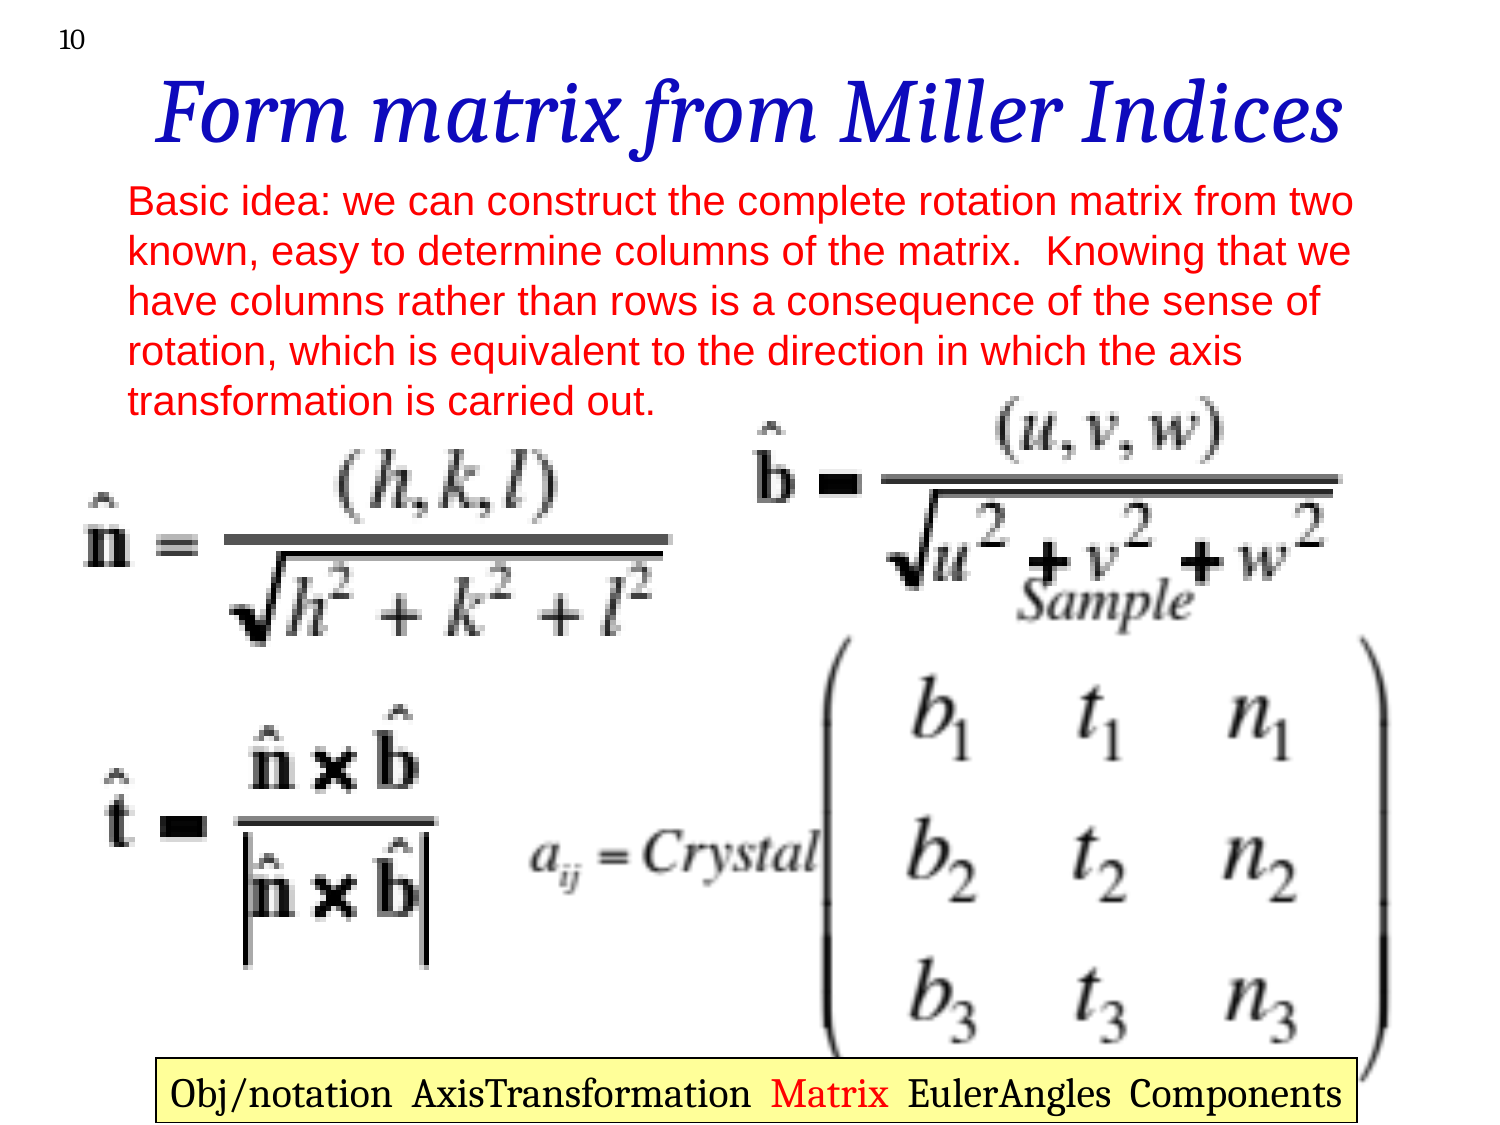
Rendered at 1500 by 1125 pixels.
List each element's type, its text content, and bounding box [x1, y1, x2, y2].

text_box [99, 699, 445, 971]
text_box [748, 392, 1349, 558]
slide_number 10 [12, 12, 101, 76]
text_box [523, 560, 1393, 1091]
text_box Basic idea: we can construct the complete rotation matrix from two known, easy to determine columns of the matrix. Knowing that we have columns rather than rows is a consequence of the sense of rotation, which is equivalent to the direction in which the axis transformation is carried out. [112, 166, 1462, 367]
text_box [78, 444, 679, 648]
text_box Obj/notation AxisTransformation Matrix EulerAngles Components [155, 1057, 1358, 1123]
title Form matrix from Miller Indices [112, 12, 1388, 166]
